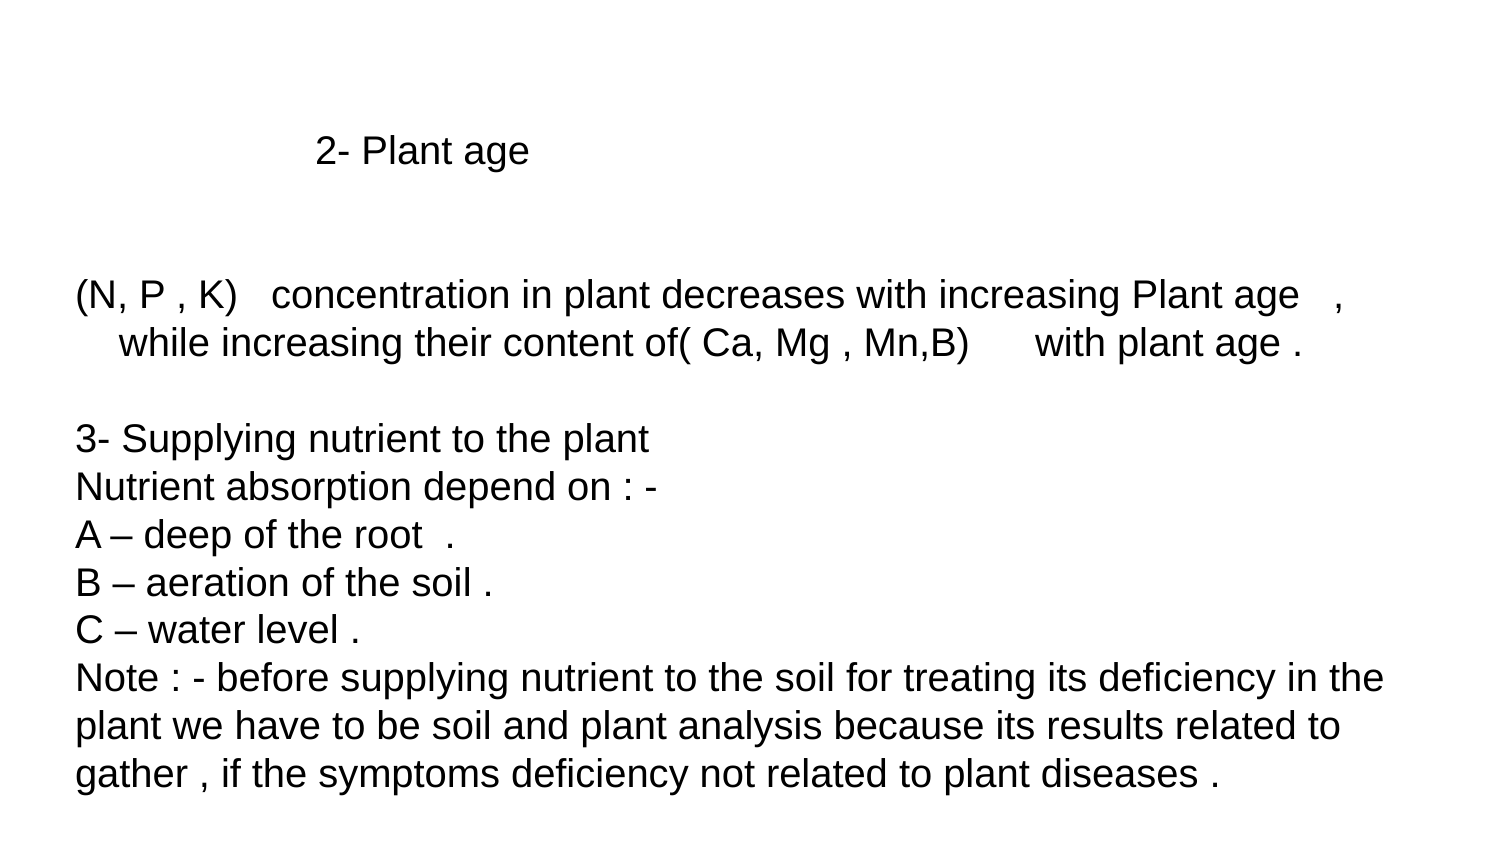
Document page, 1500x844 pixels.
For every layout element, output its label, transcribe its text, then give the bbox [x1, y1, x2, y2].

title 2- Plant age (N, P , K) concentration in plant decreases with increasing Plant age , while increasing their content of( Ca, Mg , Mn,B) with plant age . 3- Supplying nutrient to the plant Nutrient absorption depend on : - A – deep of the root . B – aeration of the soil . C – water level . Note : - before supplying nutrient to the soil for treating its deficiency in the plant we have to be soil and plant analysis because its results related to gather , if the symptoms deficiency not related to plant diseases . [75, 33, 1425, 844]
